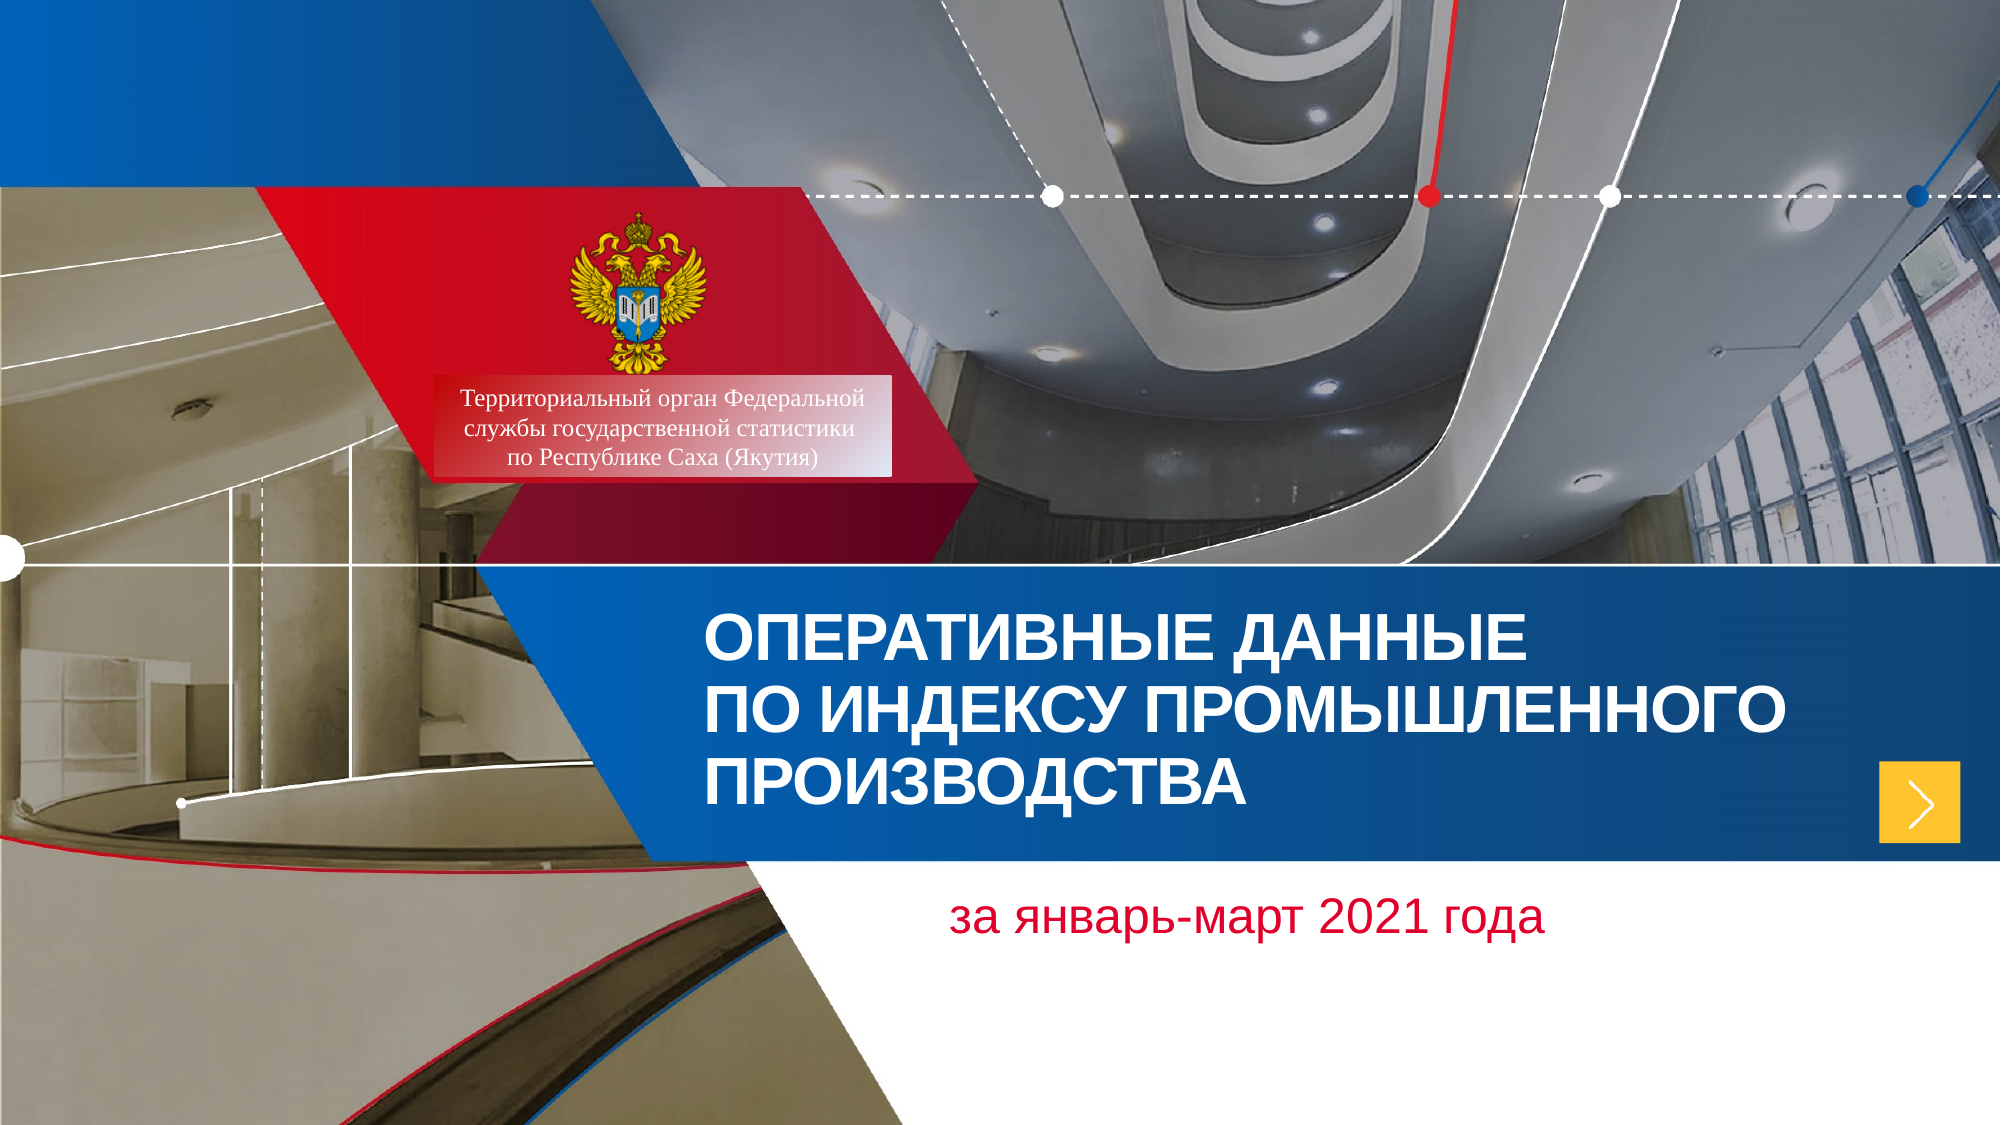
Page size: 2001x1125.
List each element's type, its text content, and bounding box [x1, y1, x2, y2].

list ОПЕРАТИВНЫЕ ДАННЫЕ ПО ИНДЕКСУ ПРОМЫШЛЕННОГО ПРОИЗВОДСТВА [688, 595, 2000, 830]
list за январь-март 2021 года [949, 888, 1771, 946]
text_box Территориальный орган Федеральной службы государственной статистики по Республике Саха (Якутия) [433, 374, 892, 478]
picture [0, 0, 2000, 1125]
